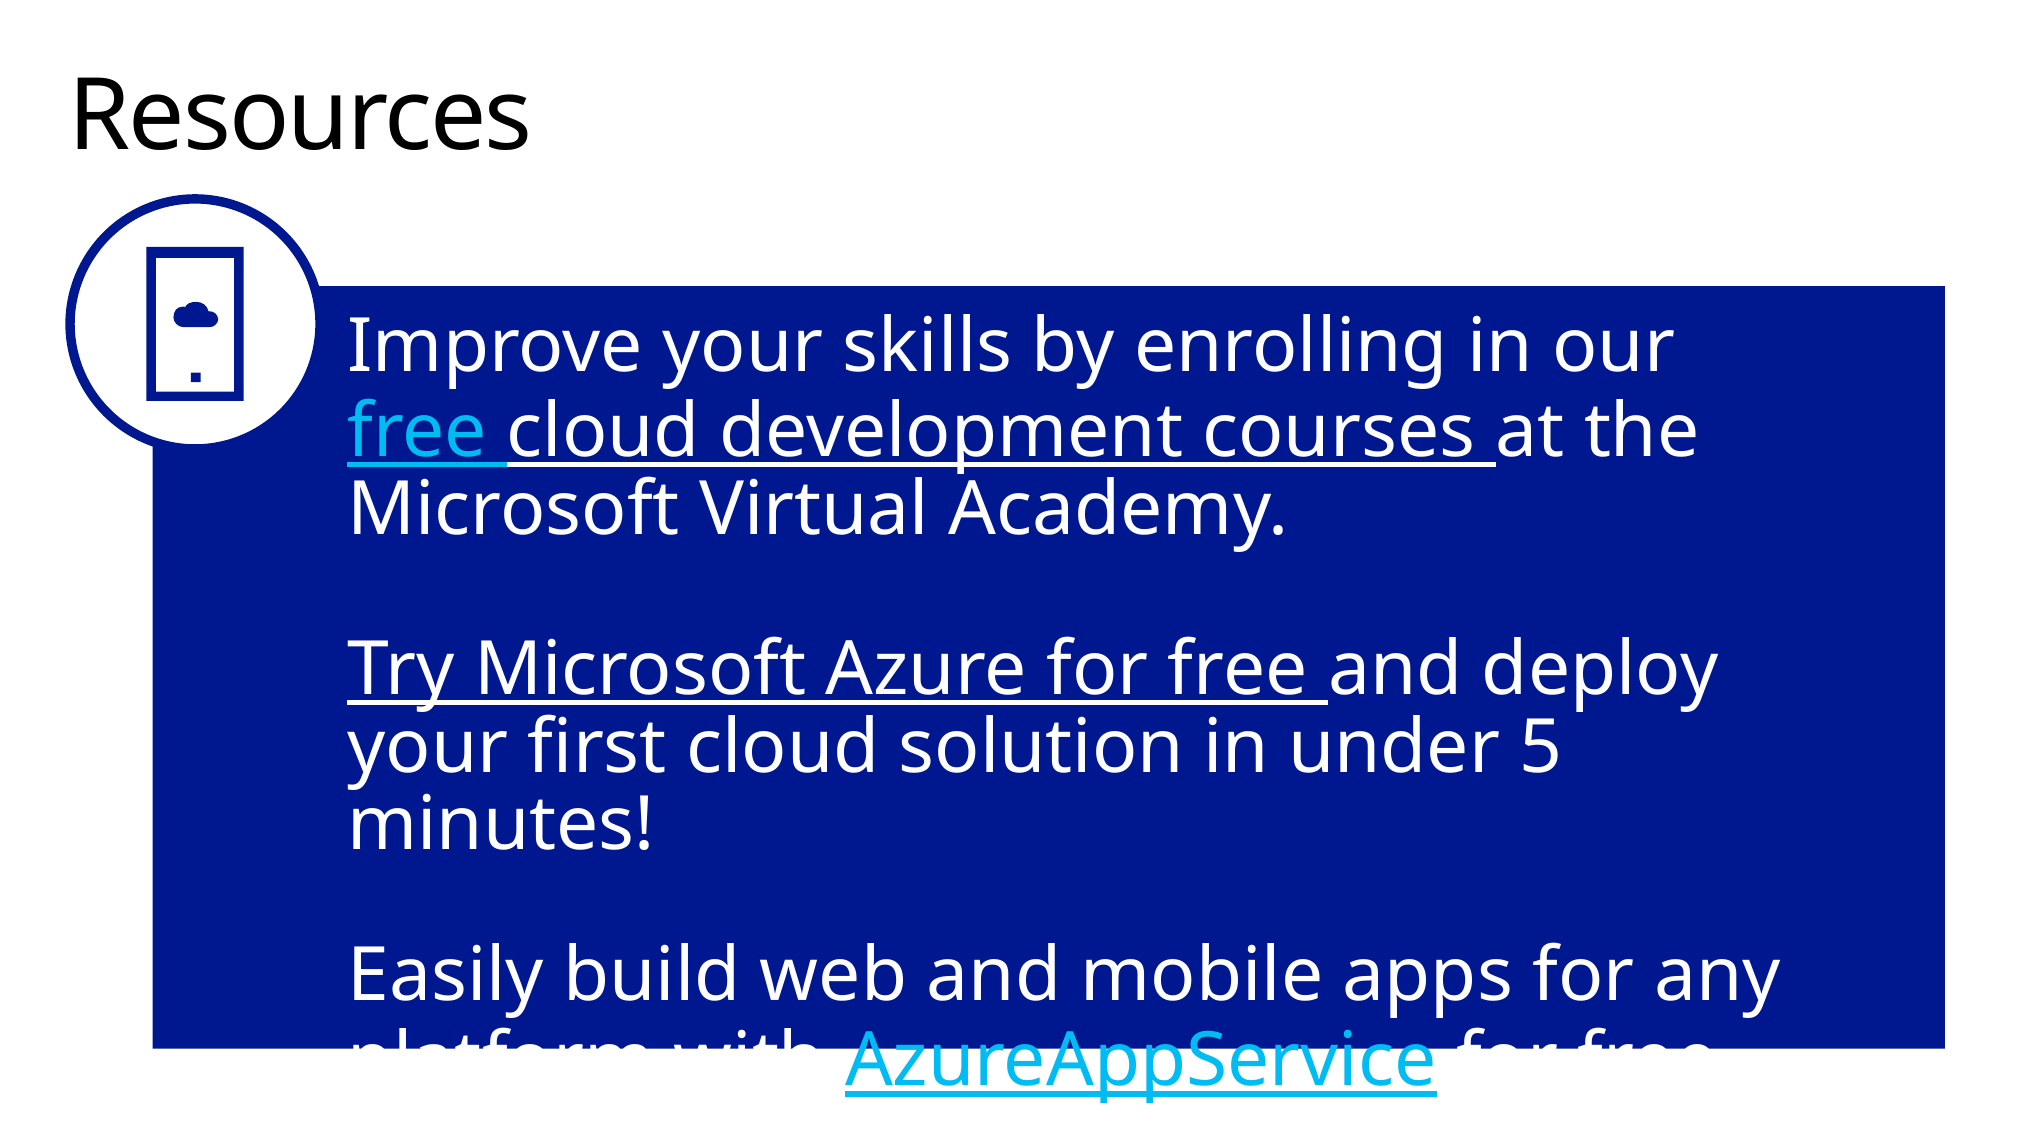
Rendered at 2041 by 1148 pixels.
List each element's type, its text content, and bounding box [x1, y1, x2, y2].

text_box [69, 198, 321, 450]
text_box Improve your skills by enrolling in our free cloud development courses at the Microsoft Virtual Academy. Try Microsoft Azure for free and deploy your first cloud solution in under 5 minutes! Easily build web and mobile apps for any platform with AzureAppService for free. [152, 285, 1946, 1049]
title Resources [45, 48, 1996, 199]
text_box [146, 246, 244, 401]
